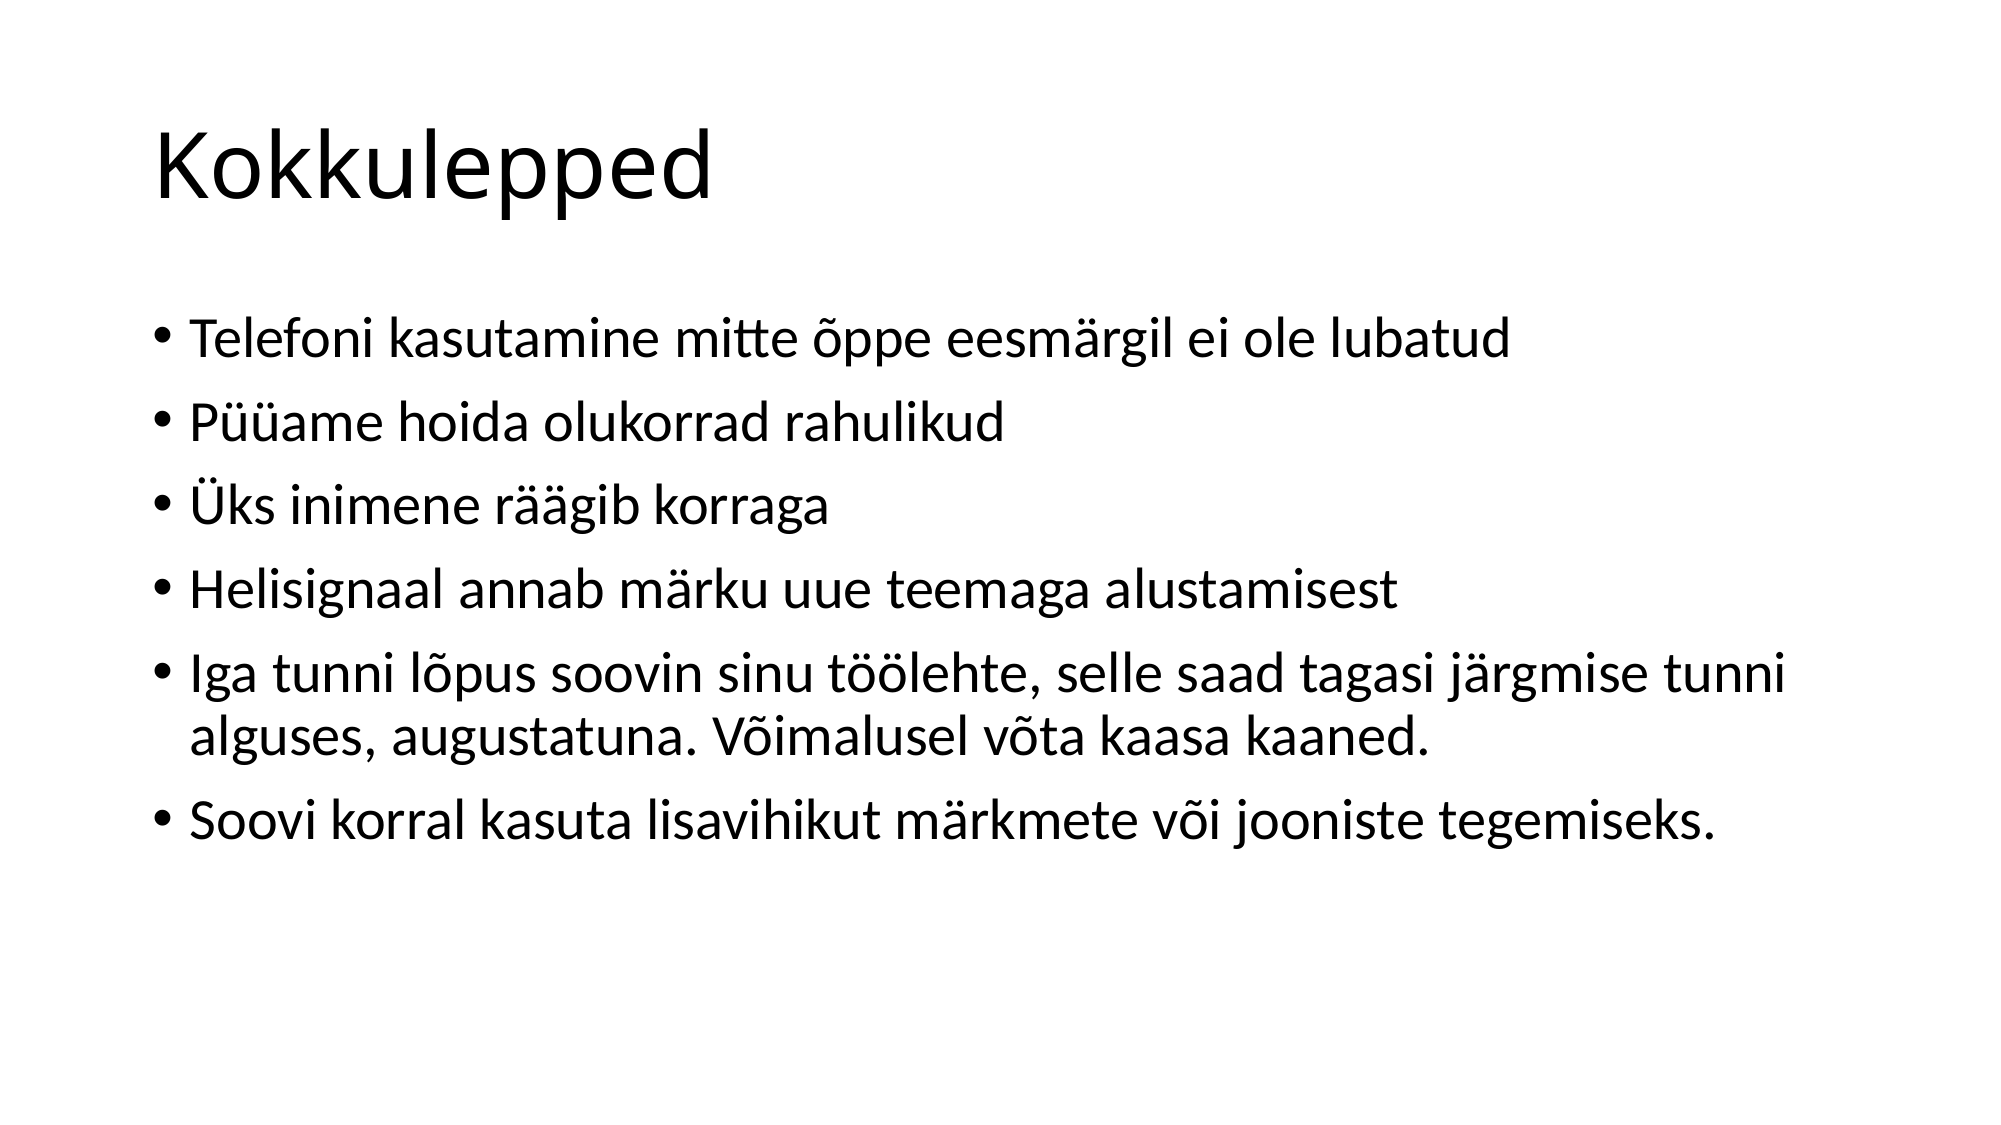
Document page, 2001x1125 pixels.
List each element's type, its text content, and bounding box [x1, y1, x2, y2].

title Kokkulepped [137, 59, 1863, 278]
list Telefoni kasutamine mitte õppe eesmärgil ei ole lubatud Püüame hoida olukorrad rahulikud Üks inimene räägib korraga Helisignaal annab märku uue teemaga alustamisest Iga tunni lõpus soovin sinu töölehte, selle saad tagasi järgmise tunni alguses, augustatuna. Võimalusel võta kaasa kaaned. Soovi korral kasuta lisavihikut märkmete või jooniste tegemiseks. [137, 299, 1863, 1014]
